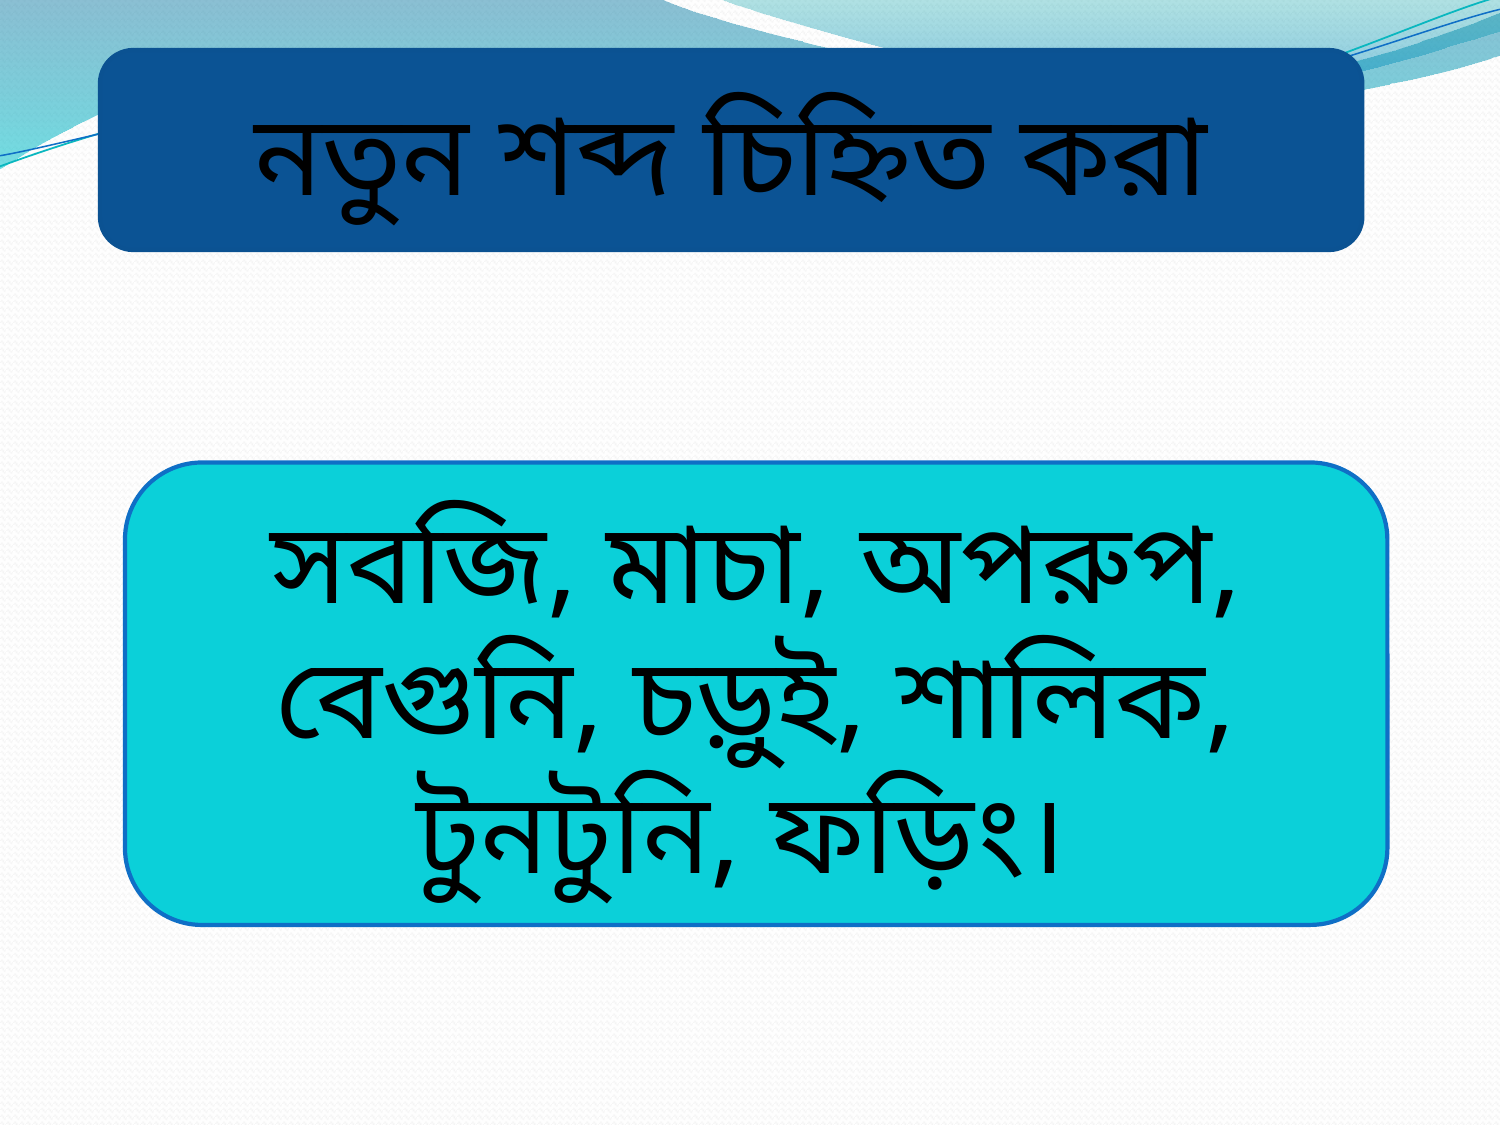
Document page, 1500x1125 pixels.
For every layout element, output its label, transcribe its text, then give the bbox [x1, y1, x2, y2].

text_box নতুন শব্দ চিহ্নিত করা [97, 47, 1365, 253]
text_box সবজি, মাচা, অপরুপ, বেগুনি, চড়ুই, শালিক, টুনটুনি, ফড়িং। [122, 460, 1390, 928]
